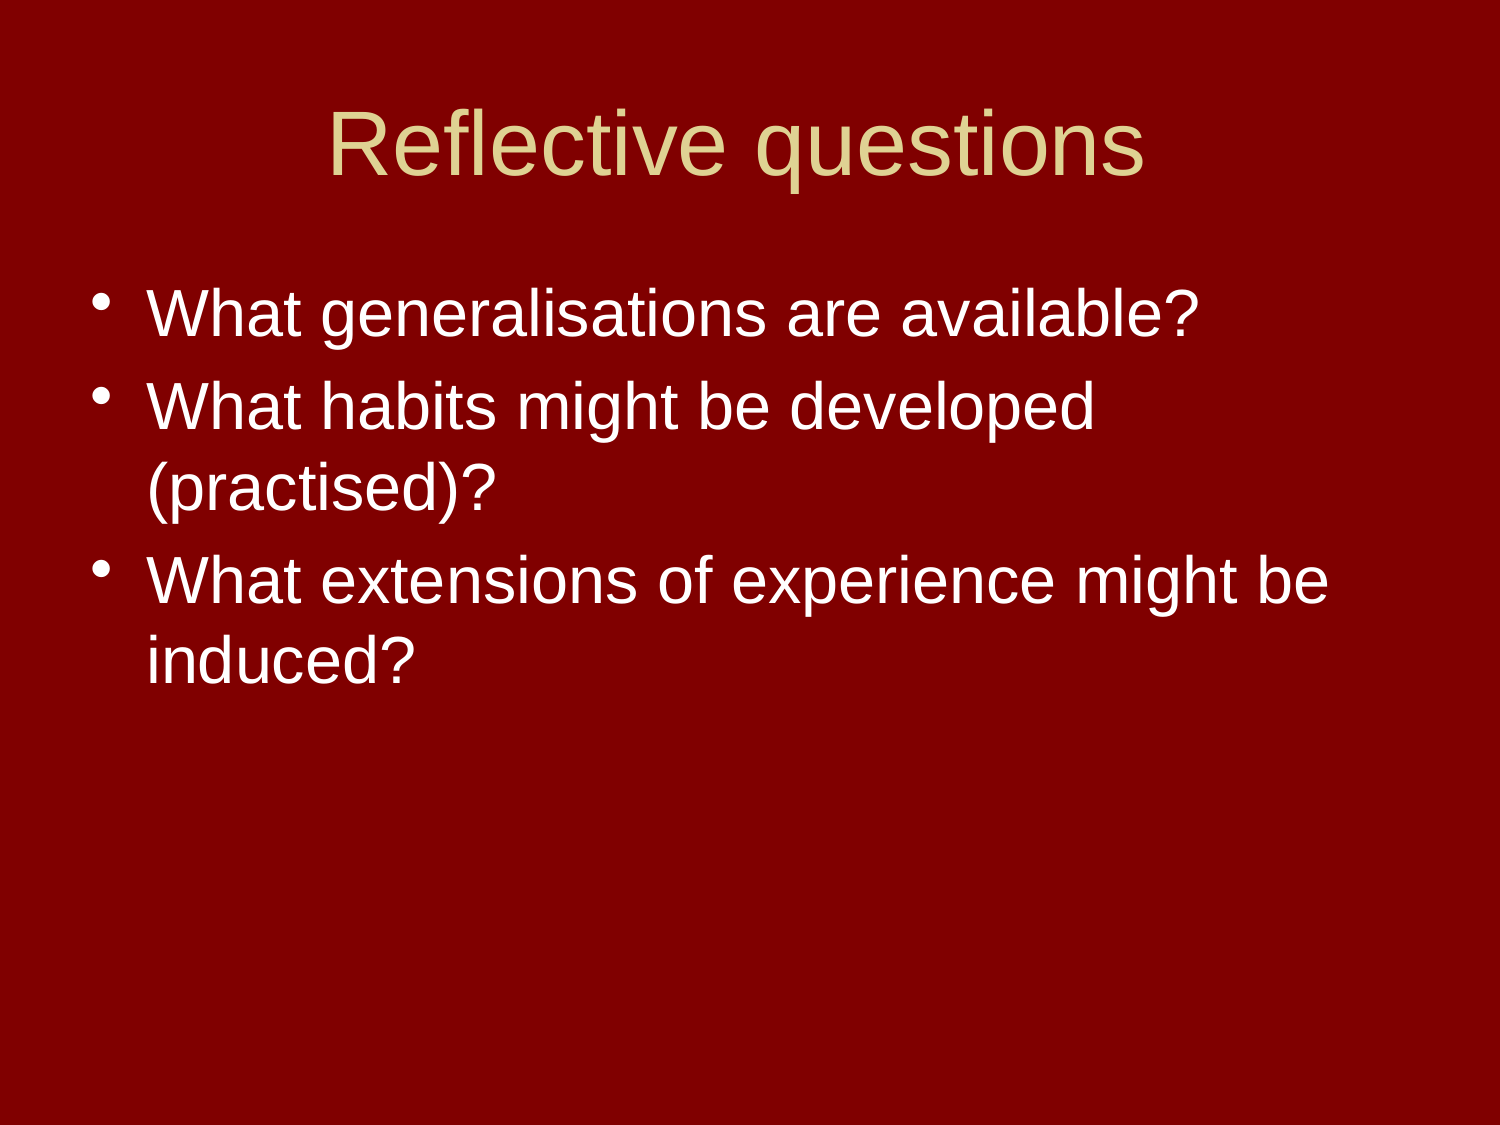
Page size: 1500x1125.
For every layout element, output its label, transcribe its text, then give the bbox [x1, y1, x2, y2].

list What generalisations are available? What habits might be developed (practised)? What extensions of experience might be induced? [74, 262, 1426, 1006]
title Reflective questions [74, 44, 1426, 233]
